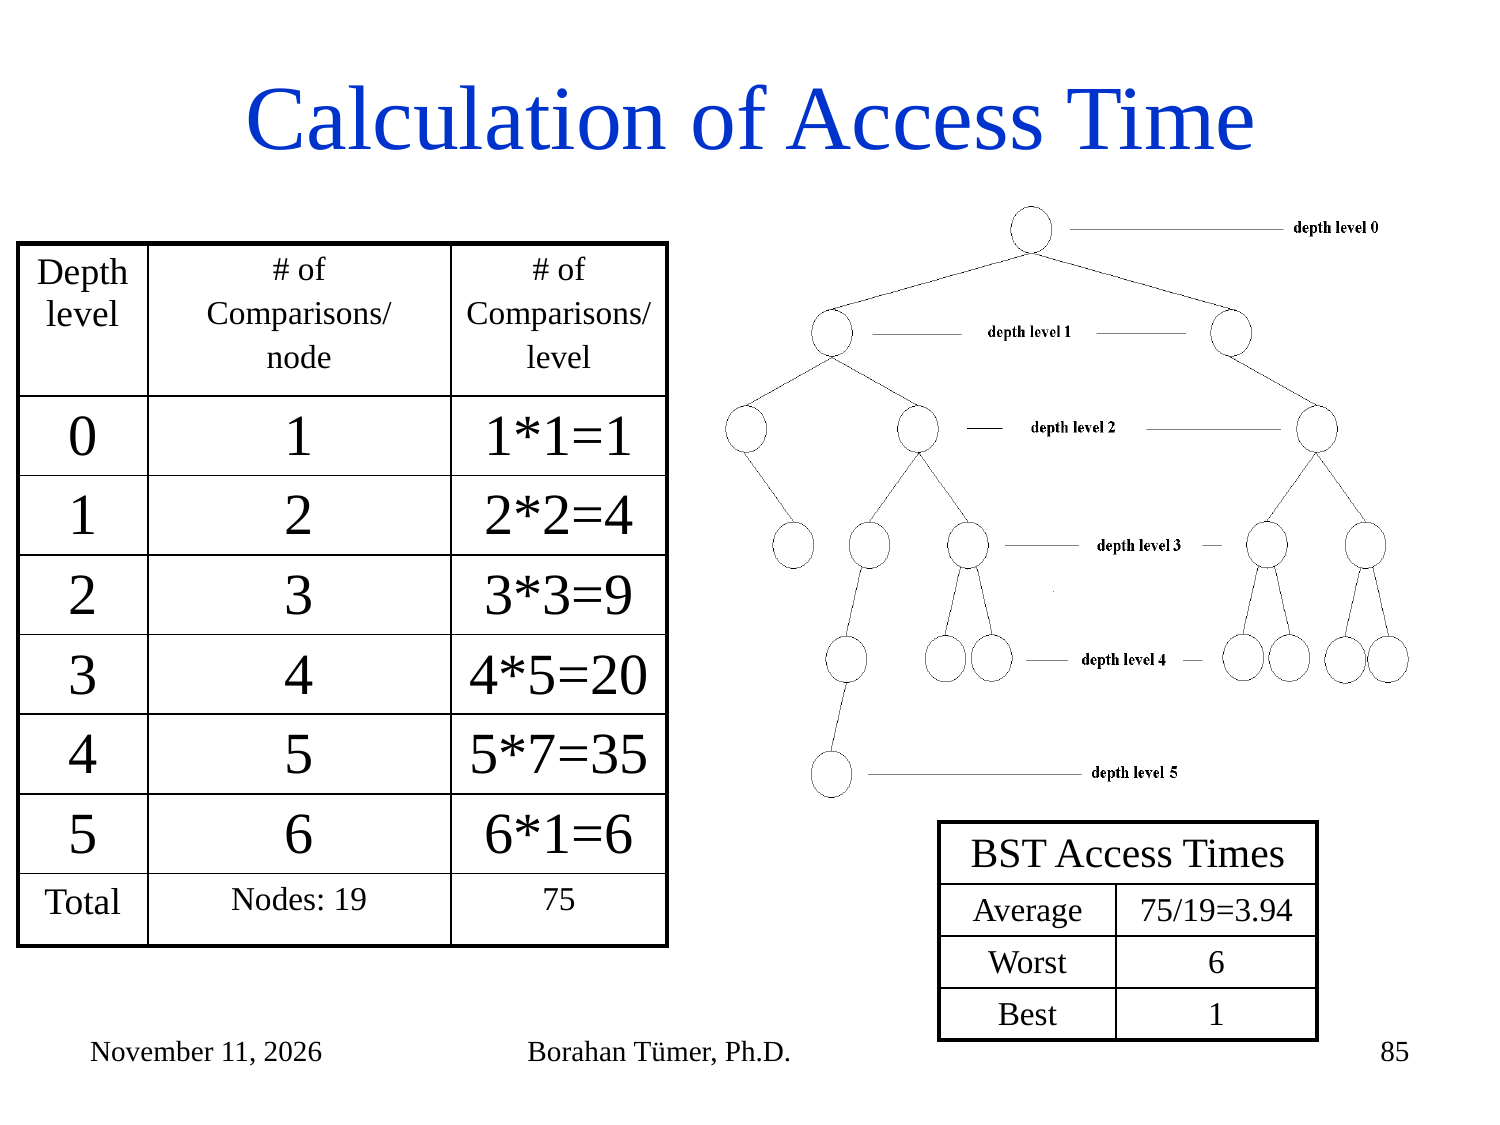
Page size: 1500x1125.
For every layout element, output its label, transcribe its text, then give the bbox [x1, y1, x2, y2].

table_cell Average [941, 885, 1115, 935]
table_cell 2 [149, 476, 450, 554]
table_cell 2 [20, 556, 147, 634]
table_header # of Comparisons/ level [452, 246, 665, 395]
table_cell 5 [149, 715, 450, 793]
table_cell 6*1=6 [452, 795, 665, 873]
table_cell 1 [149, 397, 450, 475]
table_cell 75 [452, 874, 665, 944]
table_cell 75/19=3.94 [1117, 885, 1315, 935]
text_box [667, 204, 1500, 811]
table_cell 4*5=20 [452, 635, 665, 713]
table_cell 6 [1117, 937, 1315, 987]
table_cell 3*3=9 [452, 556, 665, 634]
slide_number 85 [1074, 1024, 1425, 1103]
table_cell 3 [149, 556, 450, 634]
table_cell 6 [149, 795, 450, 873]
table_cell 1 [1117, 989, 1315, 1038]
table_cell 4 [149, 635, 450, 713]
table_cell 5 [20, 795, 147, 873]
table_cell Nodes: 19 [149, 874, 450, 944]
table_cell 3 [20, 635, 147, 713]
table_cell 2*2=4 [452, 476, 665, 554]
table_header BST Access Times [941, 824, 1315, 883]
table_cell 5*7=35 [452, 715, 665, 793]
table_cell 1*1=1 [452, 397, 665, 475]
table_cell Best [941, 989, 1115, 1038]
table_cell Worst [941, 937, 1115, 987]
footer Borahan Tümer, Ph.D. [512, 1024, 988, 1103]
table_cell 0 [20, 397, 147, 475]
table_cell Total [20, 874, 147, 944]
table_header # of Comparisons/ node [149, 246, 450, 395]
title Calculation of Access Time [76, 19, 1427, 207]
table_cell 4 [20, 715, 147, 793]
table_cell 1 [20, 476, 147, 554]
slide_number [75, 1024, 425, 1103]
table_header Depth level [20, 246, 147, 395]
